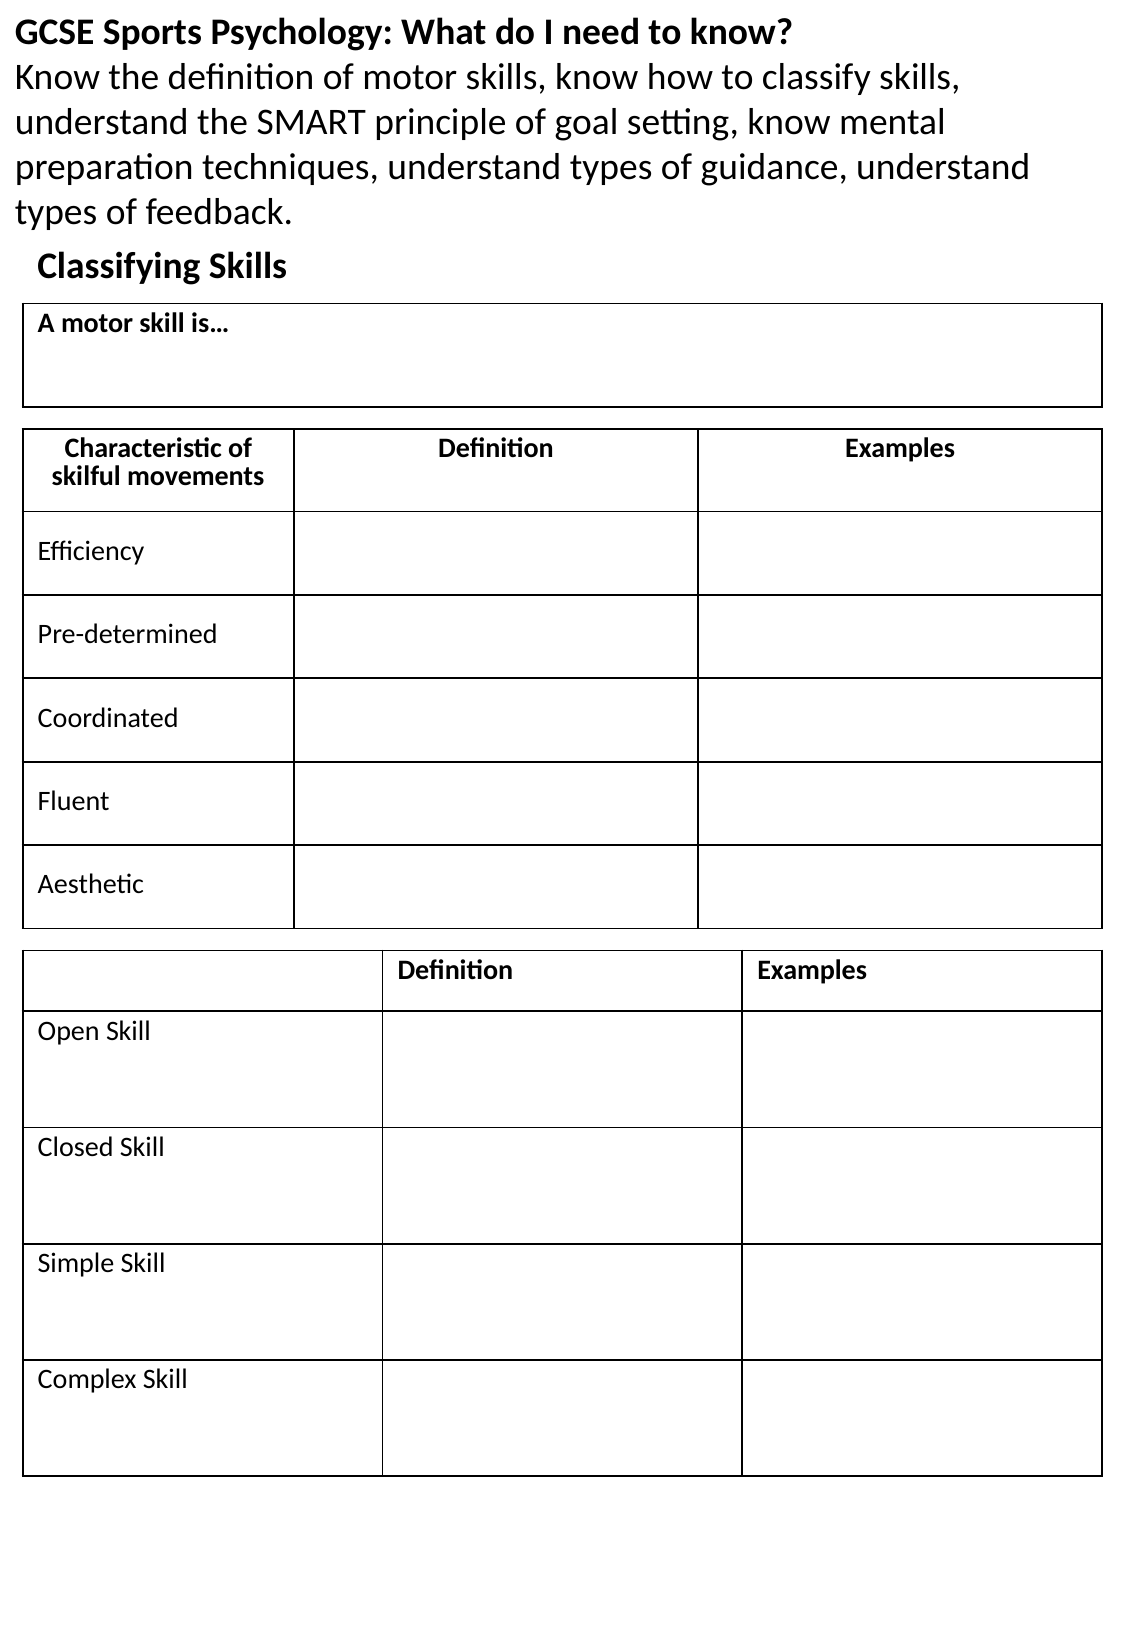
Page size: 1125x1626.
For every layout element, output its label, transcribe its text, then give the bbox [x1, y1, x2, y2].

table_cell [699, 846, 1101, 928]
table_header Examples [743, 951, 1101, 1010]
table_cell [295, 679, 697, 761]
text_box Classifying Skills [22, 233, 586, 294]
table_cell [295, 763, 697, 844]
table_cell Fluent [24, 763, 293, 844]
table_header Definition [295, 430, 697, 511]
table_cell [295, 846, 697, 928]
table_cell [295, 596, 697, 677]
table_header Characteristic of skilful movements [24, 430, 293, 511]
table_cell [743, 1361, 1101, 1475]
table_cell [383, 1012, 741, 1127]
table_cell Efficiency [24, 512, 293, 594]
table_cell Pre-determined [24, 596, 293, 677]
table_cell [743, 1012, 1101, 1127]
table_cell [383, 1245, 741, 1359]
table_cell [743, 1128, 1101, 1243]
table_cell Closed Skill [24, 1128, 382, 1243]
table_header [24, 951, 382, 1010]
table_header A motor skill is… [24, 304, 1101, 406]
table_cell [383, 1361, 741, 1475]
table_cell [699, 763, 1101, 844]
table_cell Aesthetic [24, 846, 293, 928]
table_cell [383, 1128, 741, 1243]
table_cell [699, 512, 1101, 594]
table_cell Coordinated [24, 679, 293, 761]
text_box GCSE Sports Psychology: What do I need to know? Know the definition of motor skills, know how to classify skills, understand the SMART principle of goal setting, know mental preparation techniques, understand types of guidance, understand types of feedback. [0, 0, 1125, 240]
table_cell [699, 679, 1101, 761]
table_cell Open Skill [24, 1012, 382, 1127]
table_cell [699, 596, 1101, 677]
table_cell Complex Skill [24, 1361, 382, 1475]
table_cell [743, 1245, 1101, 1359]
table_header Examples [699, 430, 1101, 511]
table_header Definition [383, 951, 741, 1010]
table_cell [295, 512, 697, 594]
table_cell Simple Skill [24, 1245, 382, 1359]
